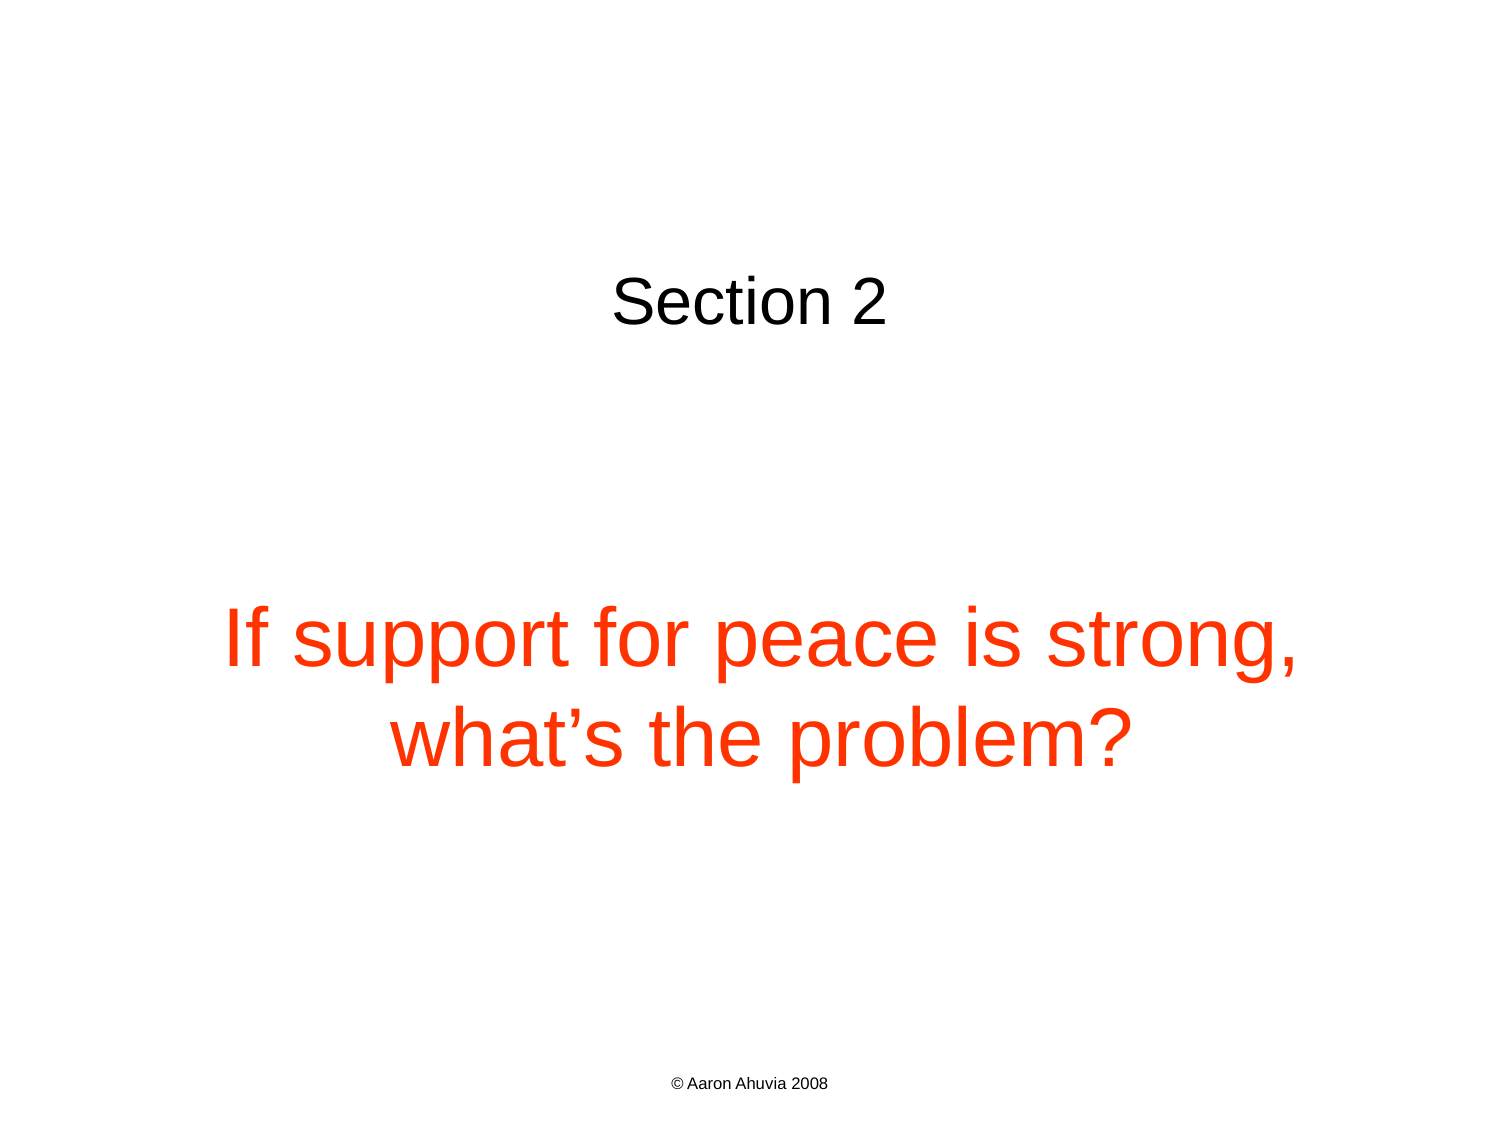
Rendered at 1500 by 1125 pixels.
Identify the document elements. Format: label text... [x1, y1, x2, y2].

subtitle Section 2 [224, 249, 1276, 538]
footer © Aaron Ahuvia 2008 [512, 1064, 988, 1103]
title If support for peace is strong, what’s the problem? [124, 562, 1401, 804]
